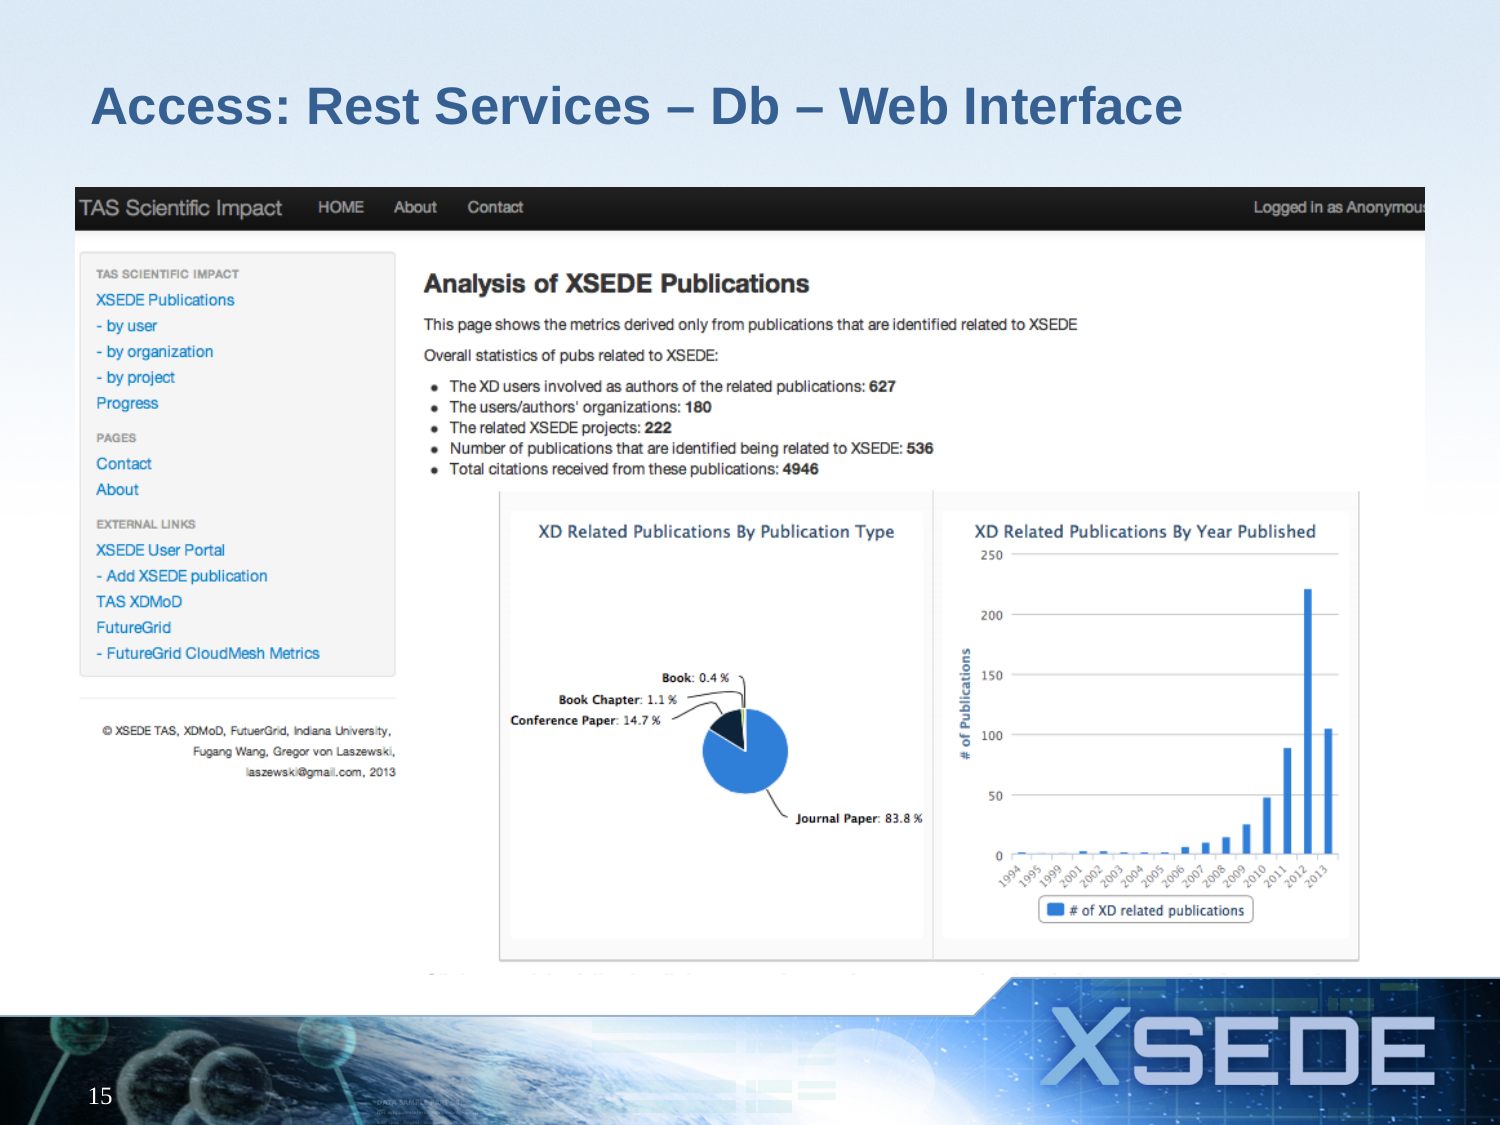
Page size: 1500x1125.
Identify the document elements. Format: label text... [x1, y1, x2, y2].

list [74, 187, 1426, 976]
slide_number 15 [0, 1065, 200, 1125]
title Access: Rest Services – Db – Web Interface [74, 44, 1426, 163]
picture [0, 0, 1500, 1125]
